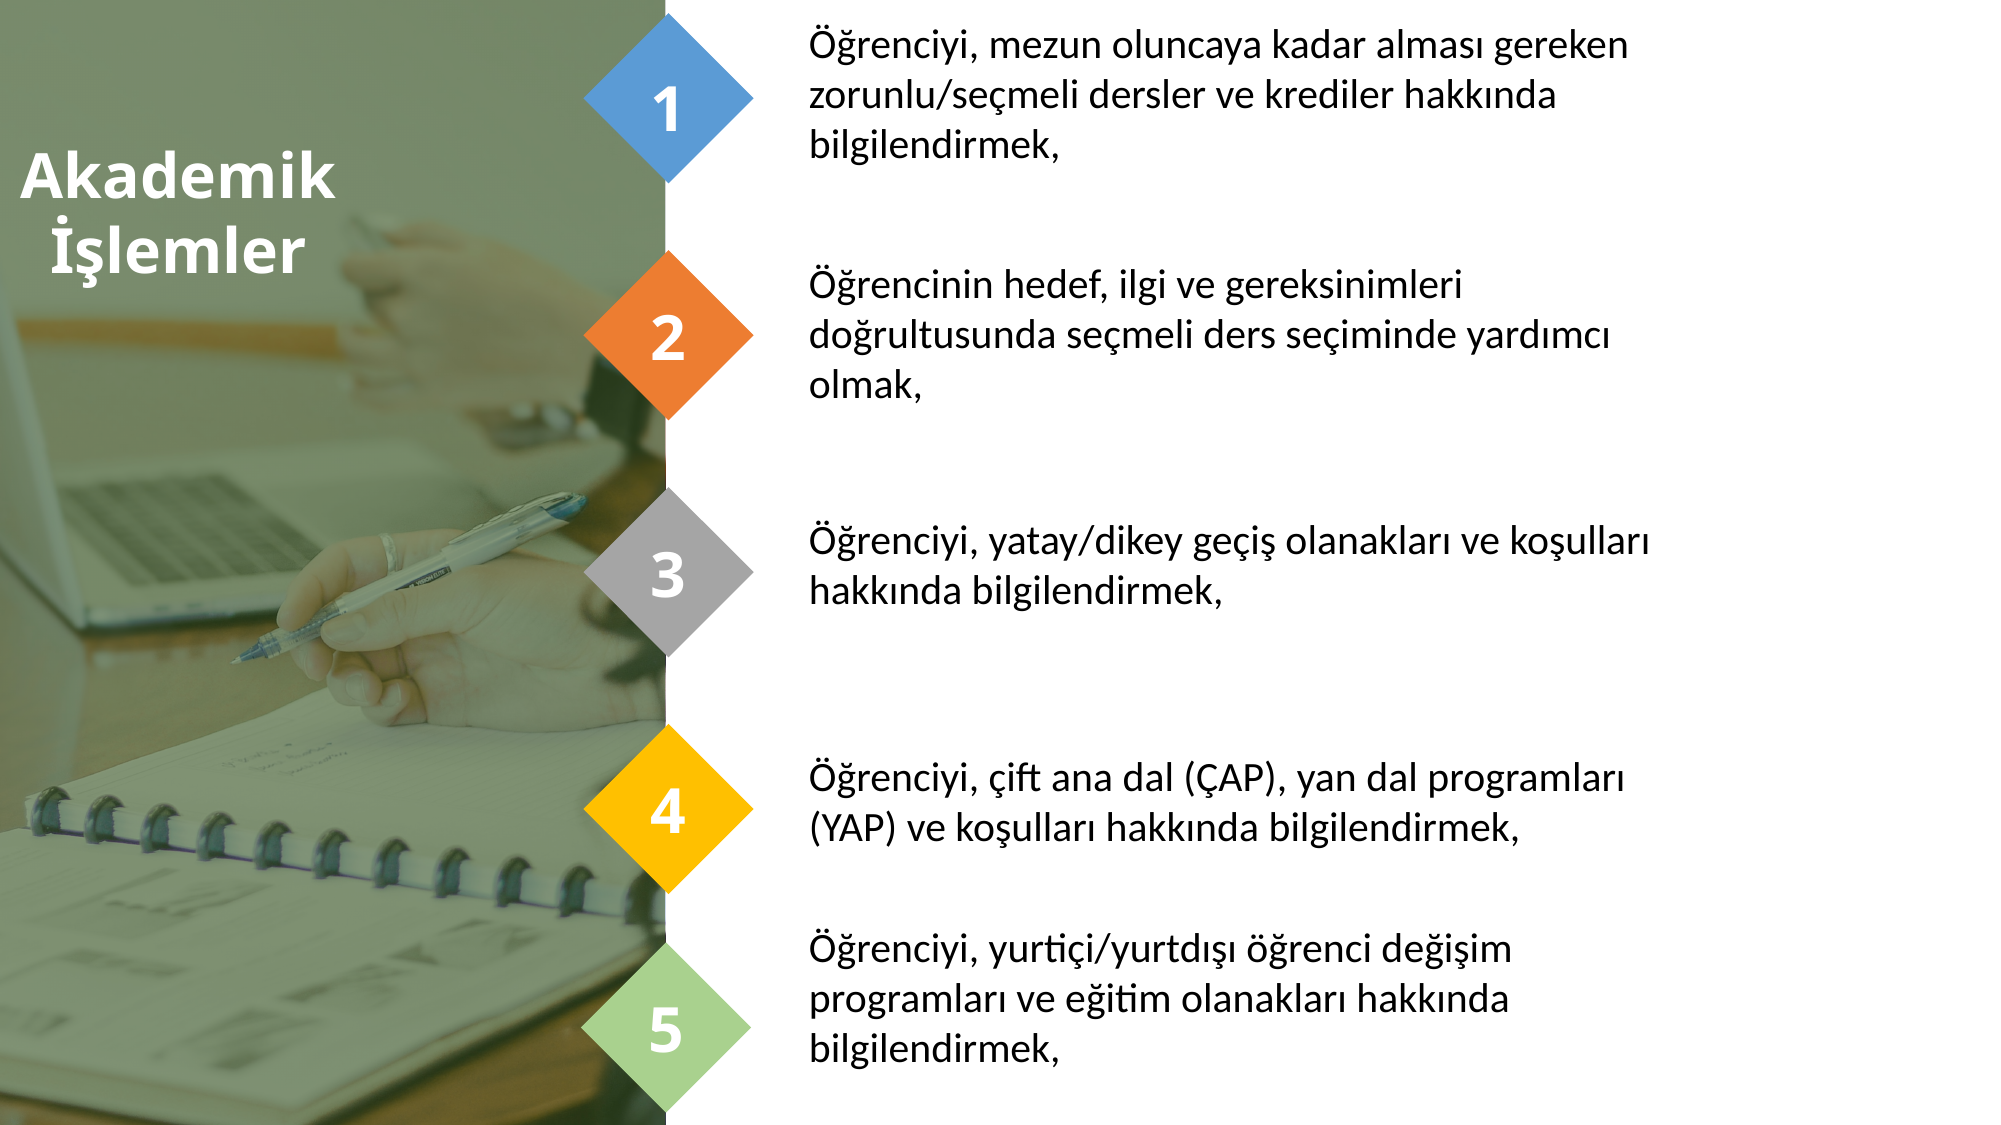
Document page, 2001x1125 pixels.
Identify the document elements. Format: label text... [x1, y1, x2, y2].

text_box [583, 250, 754, 421]
text_box Öğrencinin hedef, ilgi ve gereksinimleri doğrultusunda seçmeli ders seçiminde yardımcı olmak, [794, 249, 1703, 415]
picture [0, 0, 665, 1125]
text_box Öğrenciyi, mezun oluncaya kadar alması gereken zorunlu/seçmeli dersler ve krediler hakkında bilgilendirmek, [794, 9, 1703, 174]
text_box Öğrenciyi, yatay/dikey geçiş olanakları ve koşulları hakkında bilgilendirmek, [794, 505, 1703, 620]
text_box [580, 942, 752, 1113]
text_box Öğrenciyi, yurtiçi/yurtdışı öğrenci değişim programları ve eğitim olanakları hakkında bilgilendirmek, [794, 913, 1703, 1078]
text_box Öğrenciyi, çift ana dal (ÇAP), yan dal programları (YAP) ve koşulları hakkında bilgilendirmek, [794, 742, 1703, 857]
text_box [583, 13, 754, 184]
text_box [583, 486, 754, 658]
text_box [583, 723, 754, 895]
